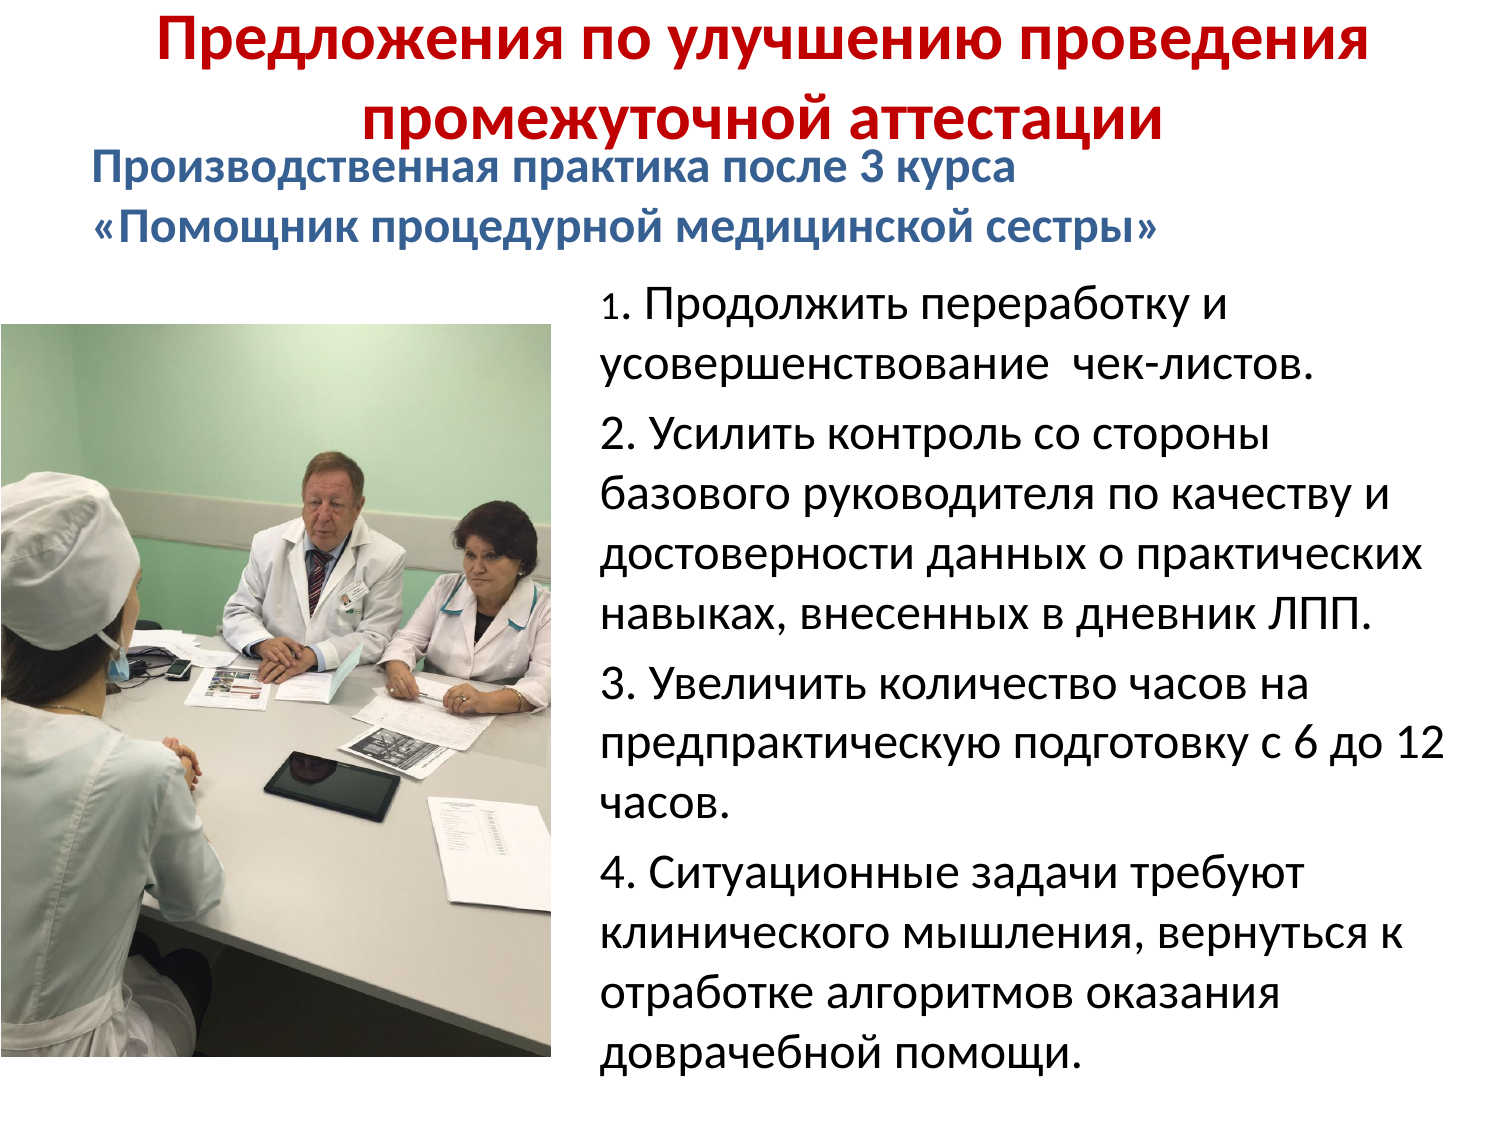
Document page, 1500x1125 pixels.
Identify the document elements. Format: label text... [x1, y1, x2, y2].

text_box Производственная практика после 3 курса «Помощник процедурной медицинской сестры» [76, 125, 1424, 261]
picture [1, 324, 552, 1058]
list 1. Продолжить переработку и усовершенствование чек-листов. 2. Усилить контроль со стороны базового руководителя по качеству и достоверности данных о практических навыках, внесенных в дневник ЛПП. 3. Увеличить количество часов на предпрактическую подготовку с 6 до 12 часов. 4. Ситуационные задачи требуют клинического мышления, вернуться к отработке алгоритмов оказания доврачебной помощи. [584, 262, 1471, 1106]
title Предложения по улучшению проведения промежуточной аттестации [34, 42, 1494, 102]
